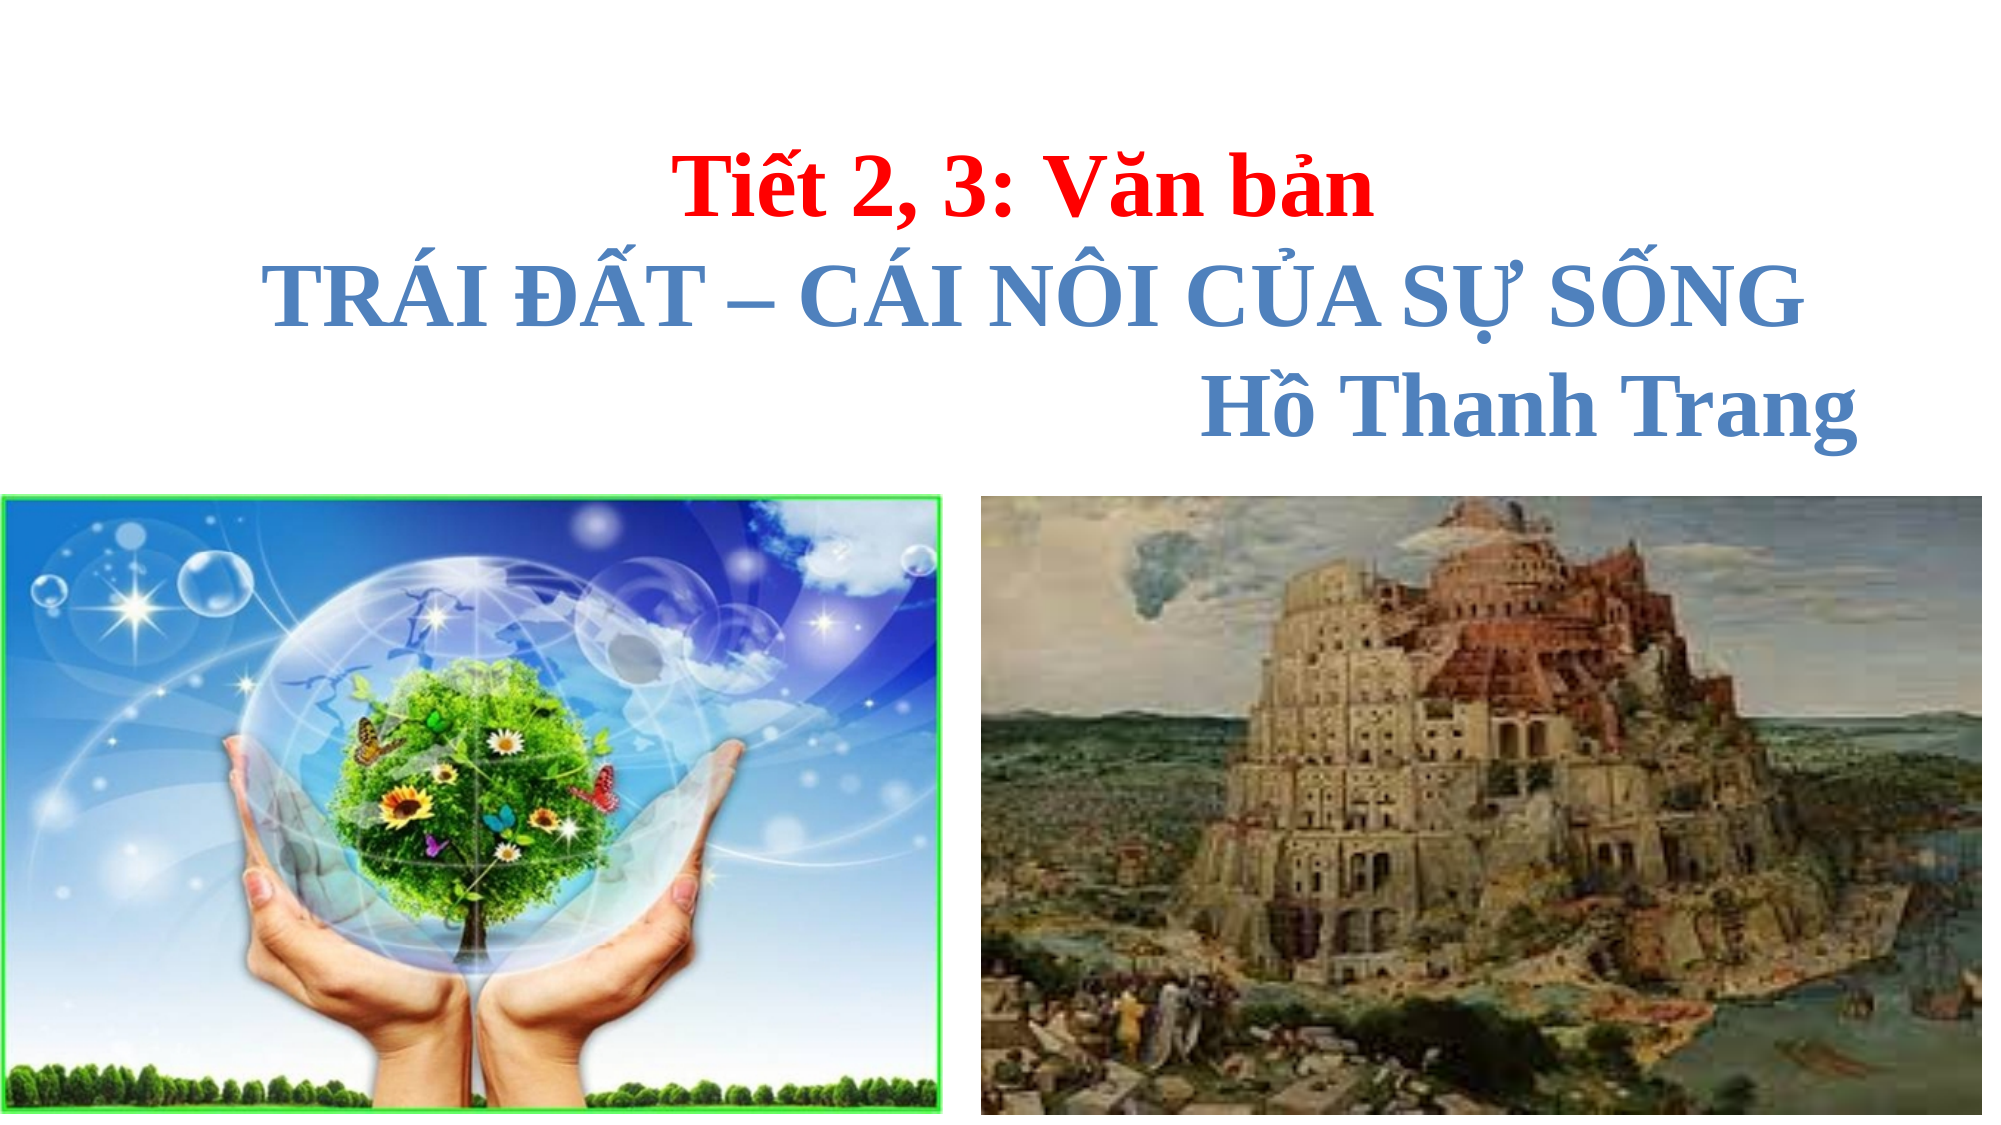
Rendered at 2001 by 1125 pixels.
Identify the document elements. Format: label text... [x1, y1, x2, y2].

text_box Tiết 2, 3: Văn bản TRÁI ĐẤT – CÁI NÔI CỦA SỰ SỐNG Hồ Thanh Trang [115, 117, 1880, 463]
picture [981, 495, 1983, 1115]
picture [0, 494, 943, 1114]
